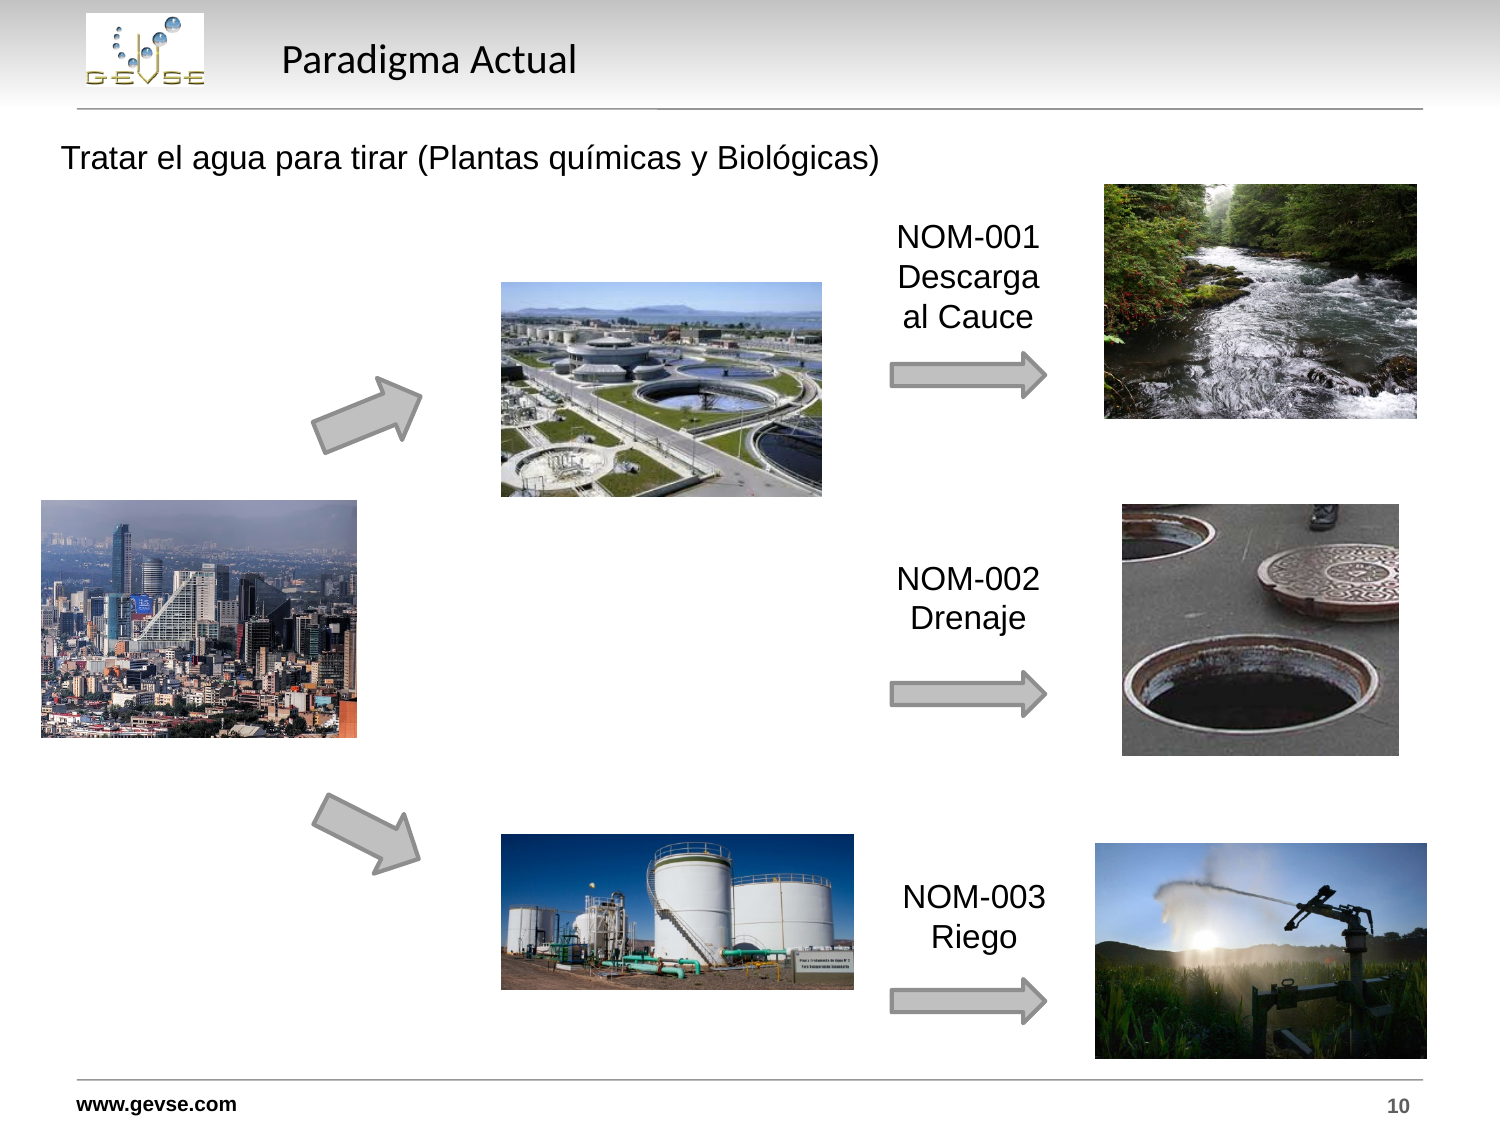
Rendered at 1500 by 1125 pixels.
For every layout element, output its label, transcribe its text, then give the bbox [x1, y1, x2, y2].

picture [40, 500, 358, 738]
slide_number 10 [1074, 1084, 1425, 1125]
text_box [310, 376, 423, 455]
text_box [889, 977, 1048, 1026]
text_box Tratar el agua para tirar (Plantas químicas y Biológicas) [45, 128, 897, 184]
text_box NOM-003 Riego [879, 868, 1069, 963]
picture [501, 833, 854, 990]
text_box [311, 792, 421, 876]
picture [1104, 184, 1418, 420]
picture [501, 281, 822, 497]
text_box [889, 669, 1048, 718]
title Paradigma Actual [266, 15, 1317, 100]
picture [1094, 843, 1427, 1059]
picture [86, 13, 204, 87]
picture [1122, 504, 1399, 756]
text_box NOM-002 Drenaje [873, 549, 1063, 644]
text_box NOM-001 Descarga al Cauce [873, 208, 1063, 343]
text_box [889, 351, 1048, 400]
